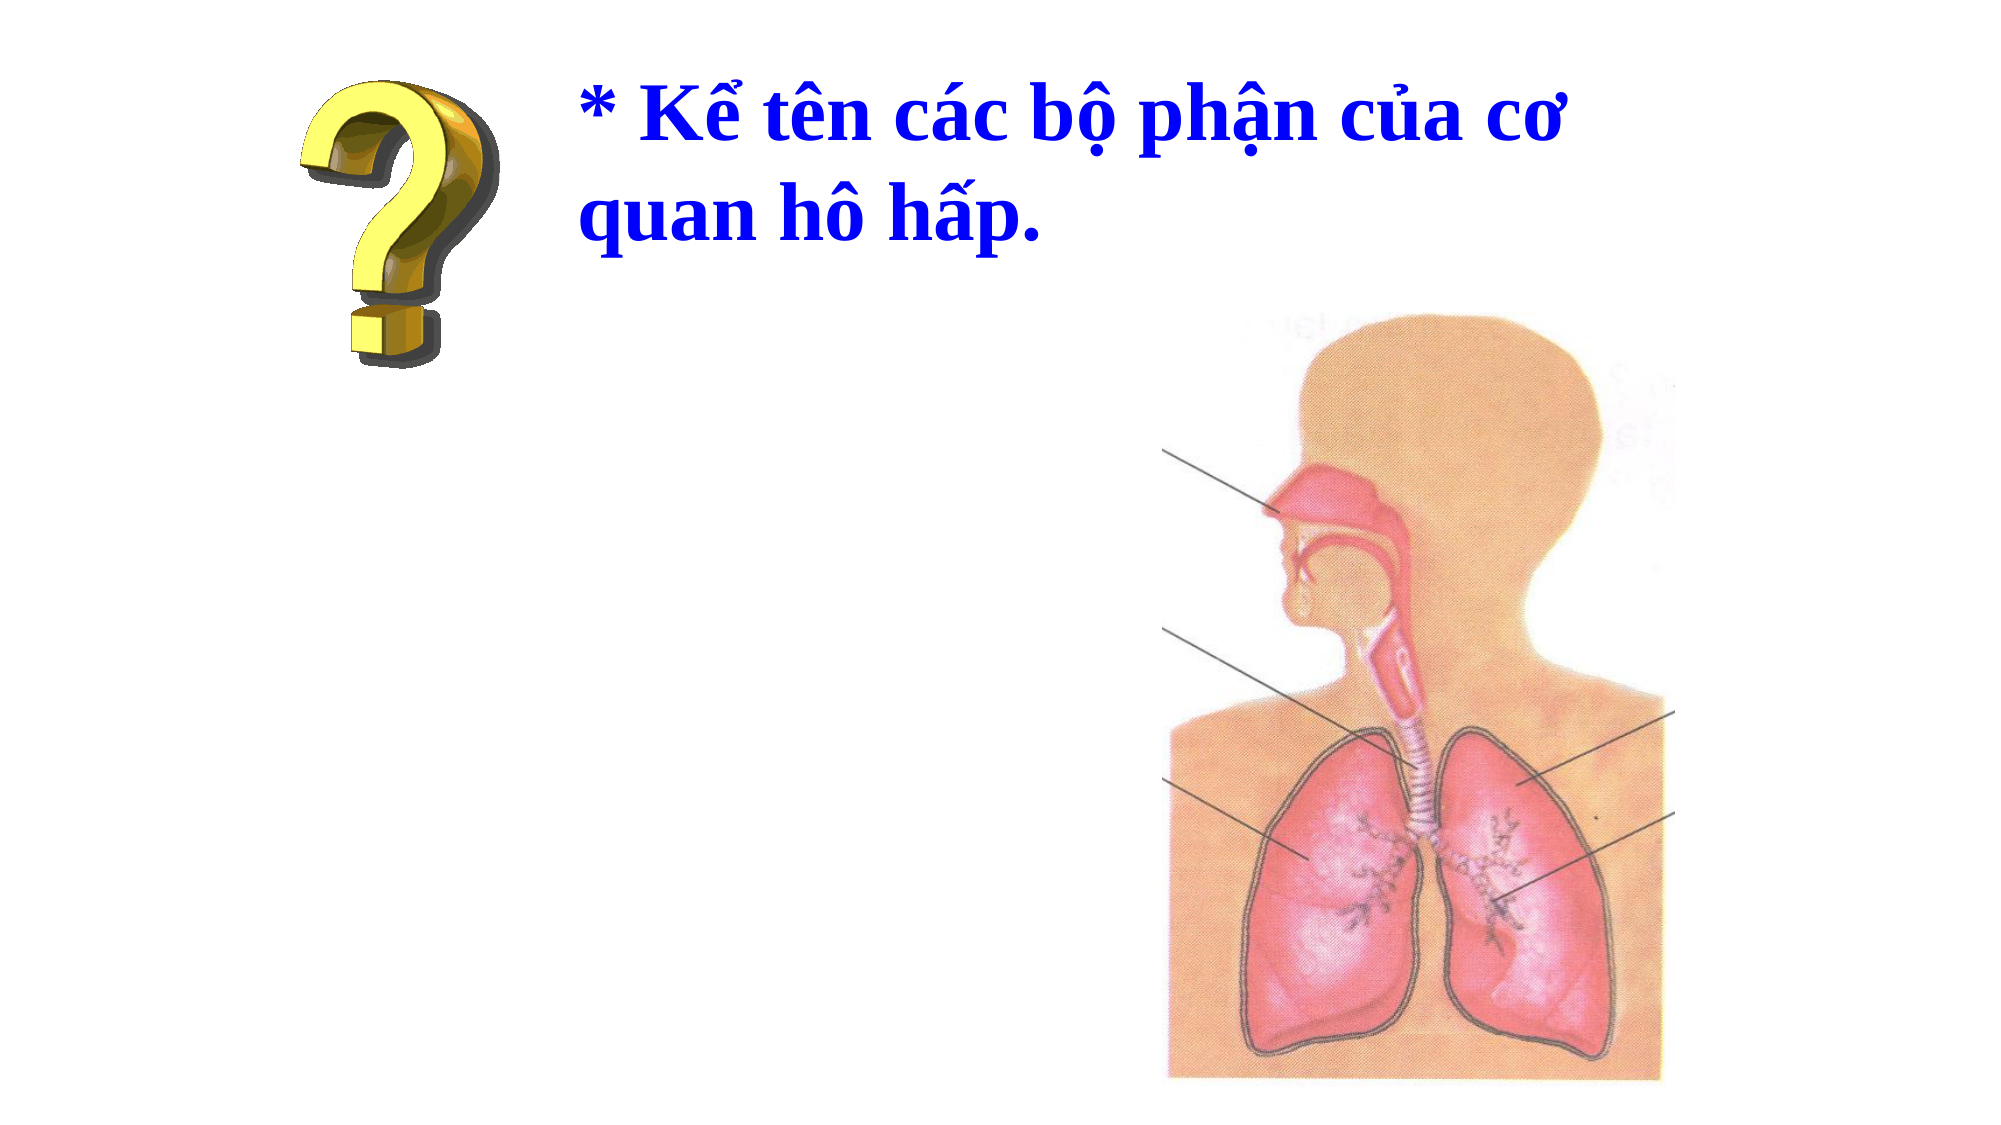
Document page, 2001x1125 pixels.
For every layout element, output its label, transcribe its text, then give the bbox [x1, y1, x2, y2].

picture [299, 74, 500, 375]
picture [1162, 312, 1675, 1088]
text_box * Kể tên các bộ phận của cơ quan hô hấp. [562, 49, 1750, 265]
